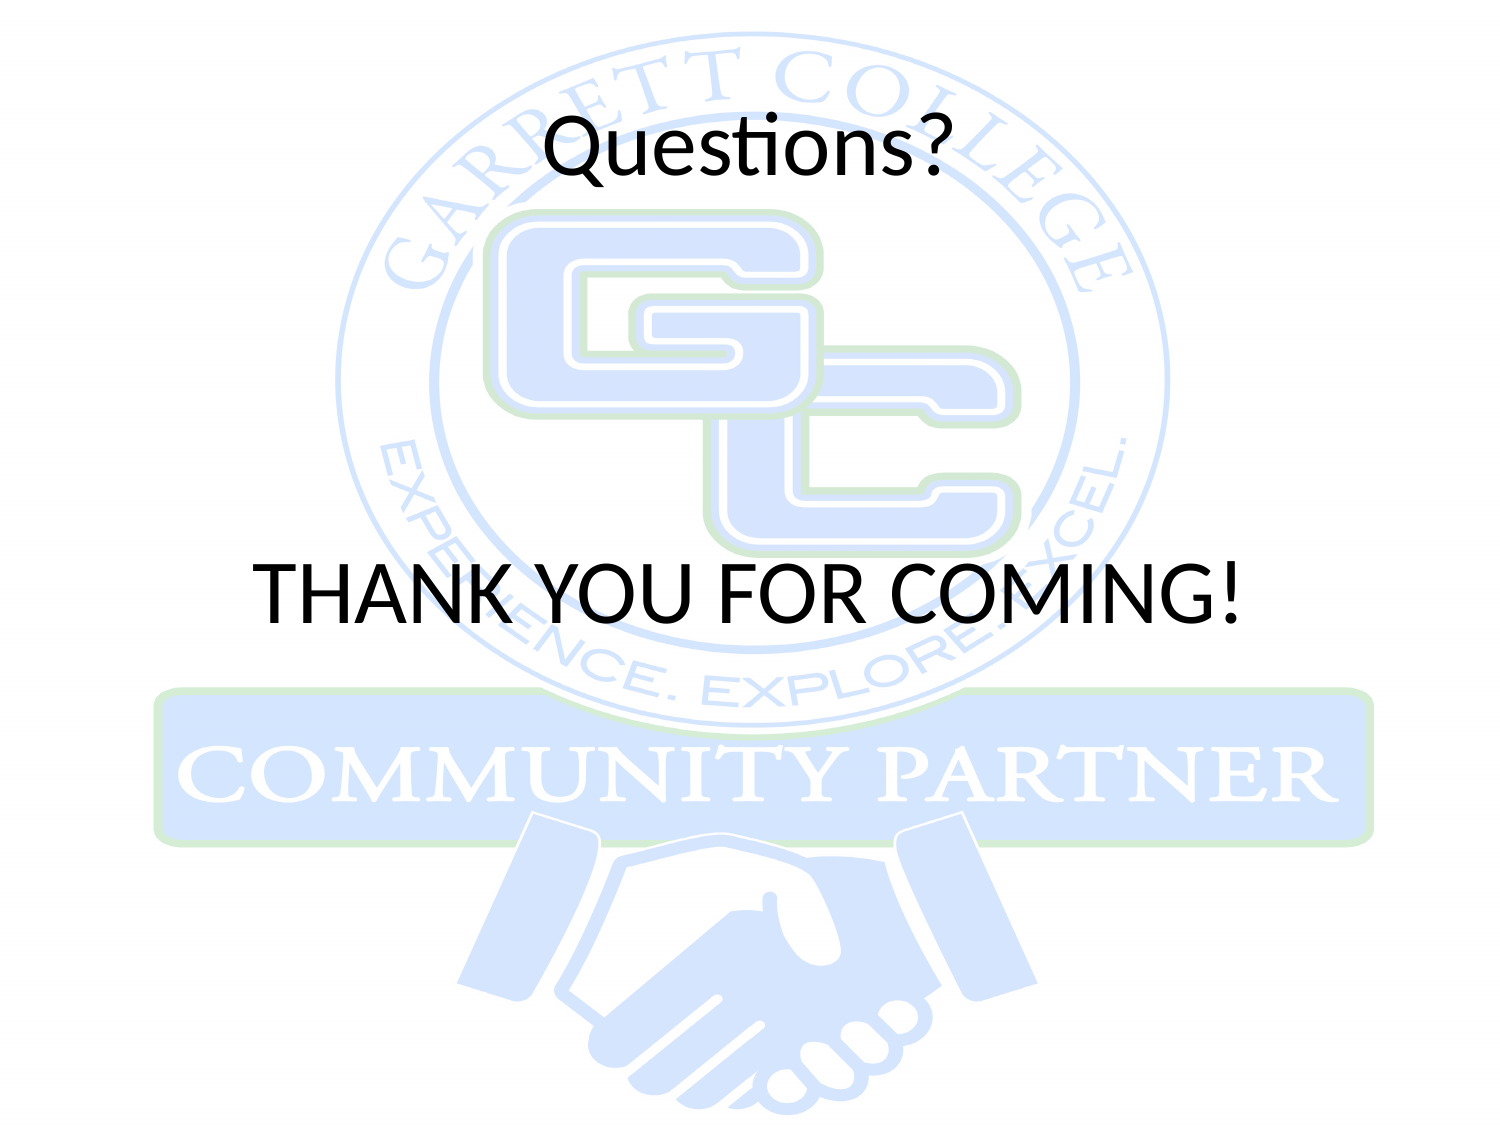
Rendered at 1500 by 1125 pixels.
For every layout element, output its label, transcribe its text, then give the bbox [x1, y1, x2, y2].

text_box THANK YOU FOR COMING! [168, 524, 1332, 650]
title Questions? [75, 45, 1425, 233]
